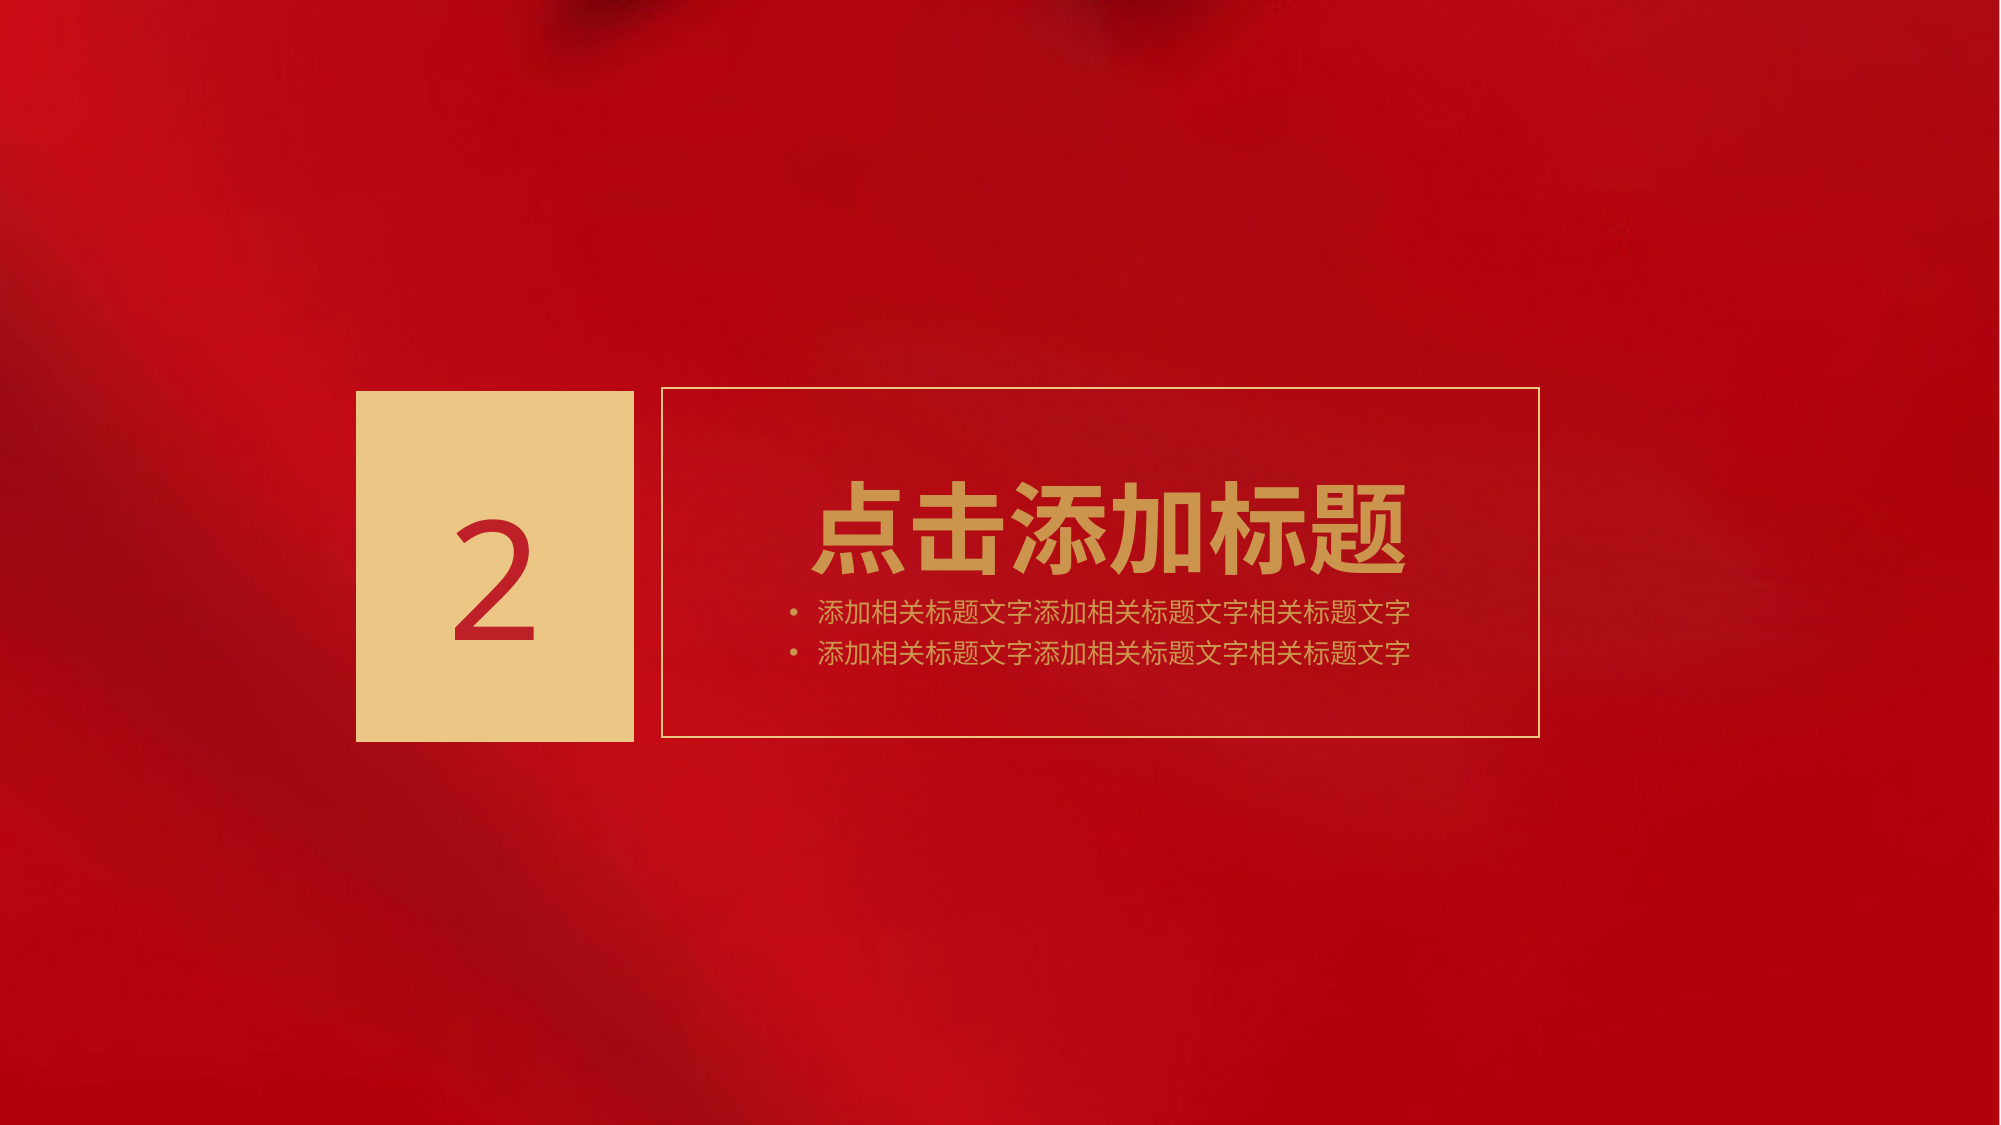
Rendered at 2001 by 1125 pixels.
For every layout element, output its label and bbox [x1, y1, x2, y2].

text_box [355, 387, 1539, 742]
picture [0, 0, 2000, 1125]
